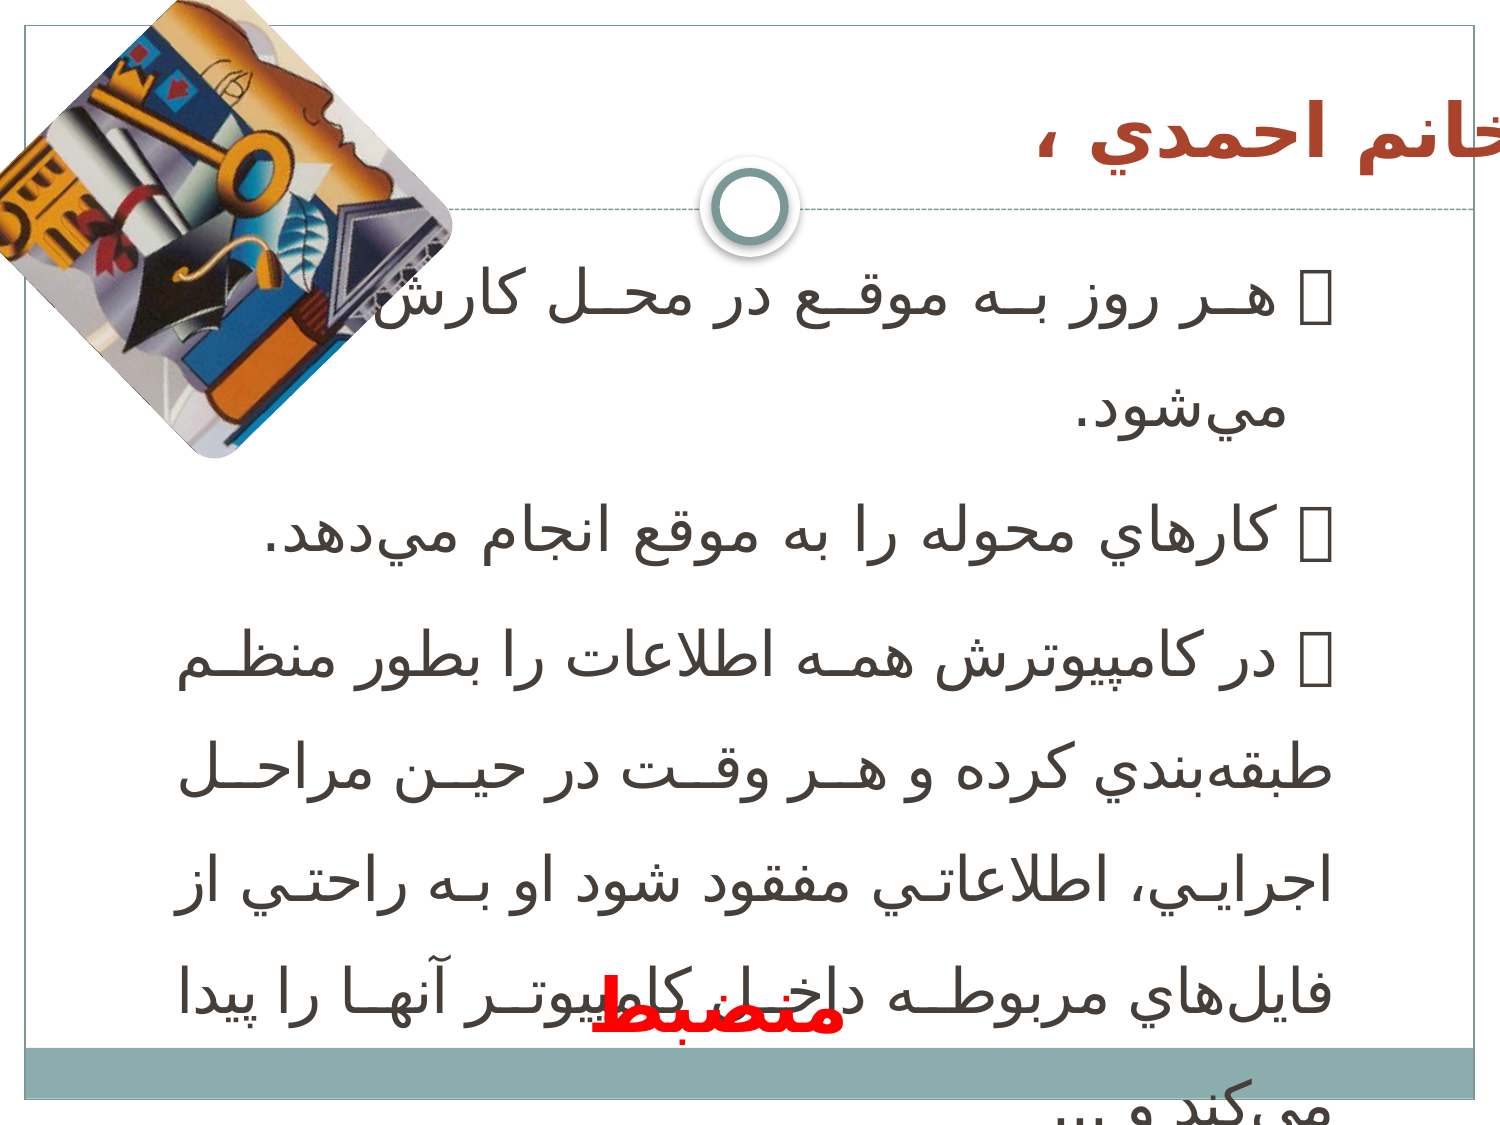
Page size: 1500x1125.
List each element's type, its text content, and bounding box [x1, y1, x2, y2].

picture [0, 0, 453, 459]
text_box خانم احمدي ، [991, 74, 1500, 270]
subtitle  هر روز به موقع در محل کارش حاضر مي‌شود.  کارهاي محوله را به موقع انجام مي‌دهد.  در کامپيوترش همه اطلاعات را بطور منظم طبقه‌بندي کرده و هر وقت در حين مراحل اجرايي، اطلاعاتي مفقود شود او به راحتي از فايل‌هاي مربوطه داخل کامپيوتر آنها را پيدا مي‌کند و ... * مجموعه اين ويژگي‌هاي رفتاري باعث شده که او خود را کارمندي ................................................................................................ بداند. [162, 207, 1350, 1063]
text_box منضبط [572, 949, 864, 1125]
